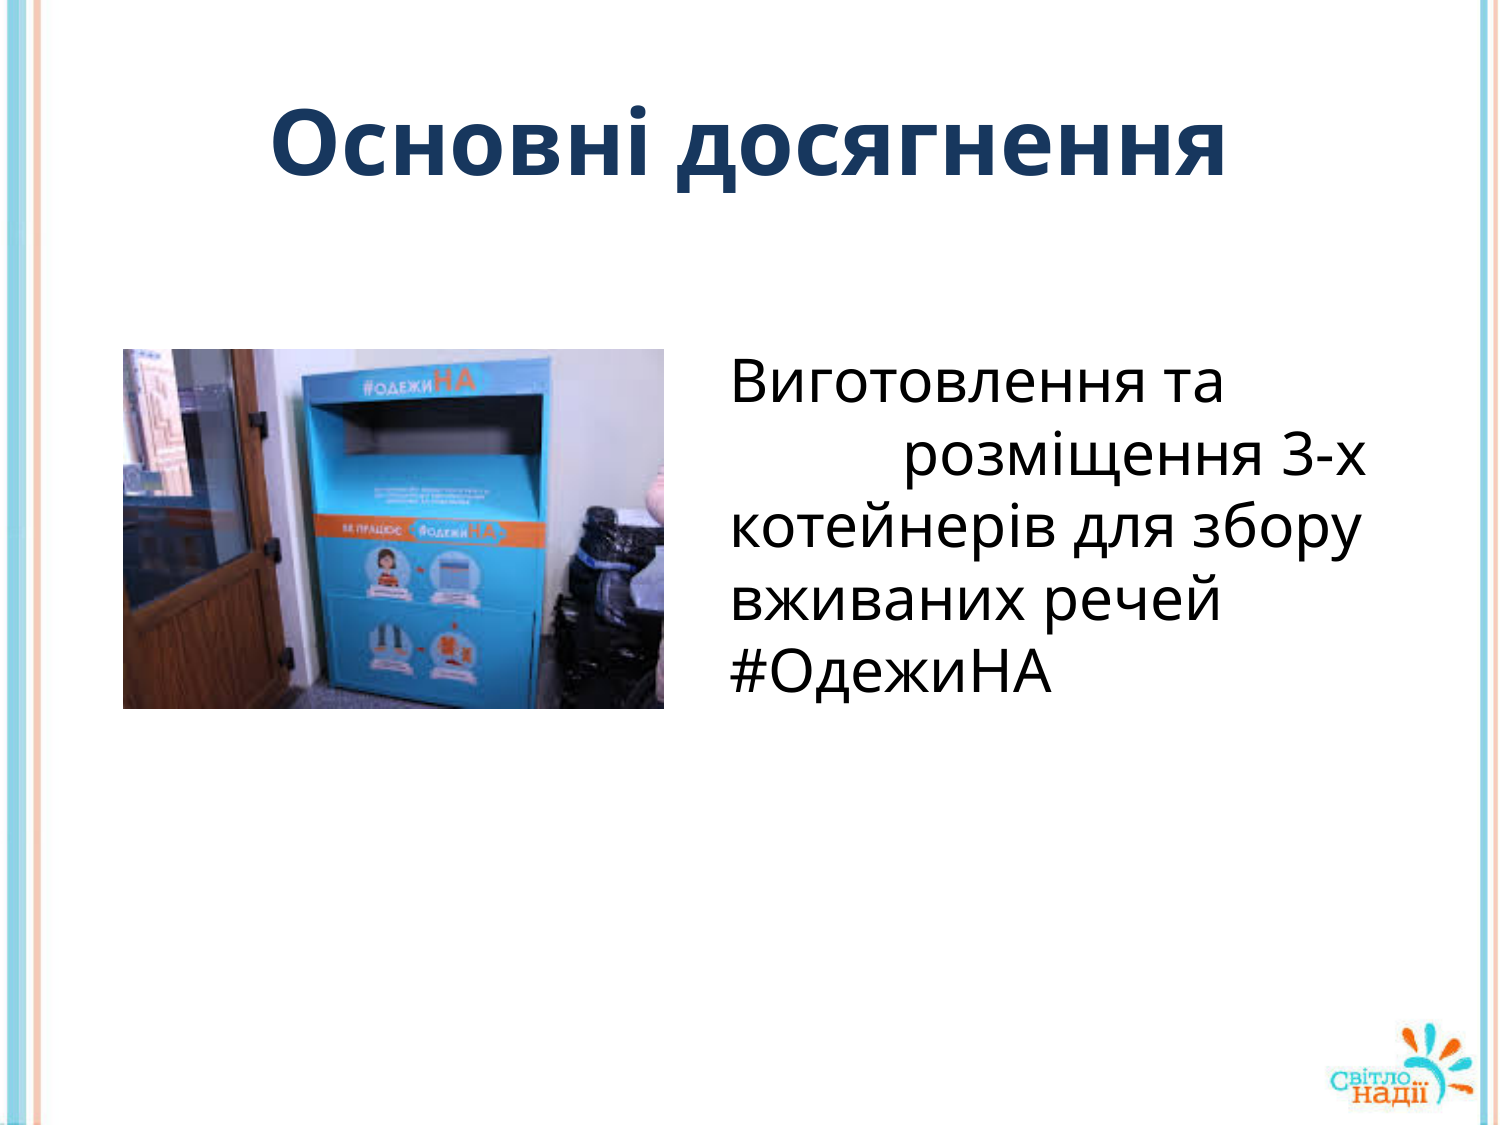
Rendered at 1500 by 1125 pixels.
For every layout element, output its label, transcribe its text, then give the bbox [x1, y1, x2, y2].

title Основні досягнення [74, 44, 1426, 233]
picture [0, 0, 1500, 1125]
list Виготовлення та розміщення 3-х котейнерів для збору вживаних речей #ОдежиНА [714, 262, 1426, 1006]
